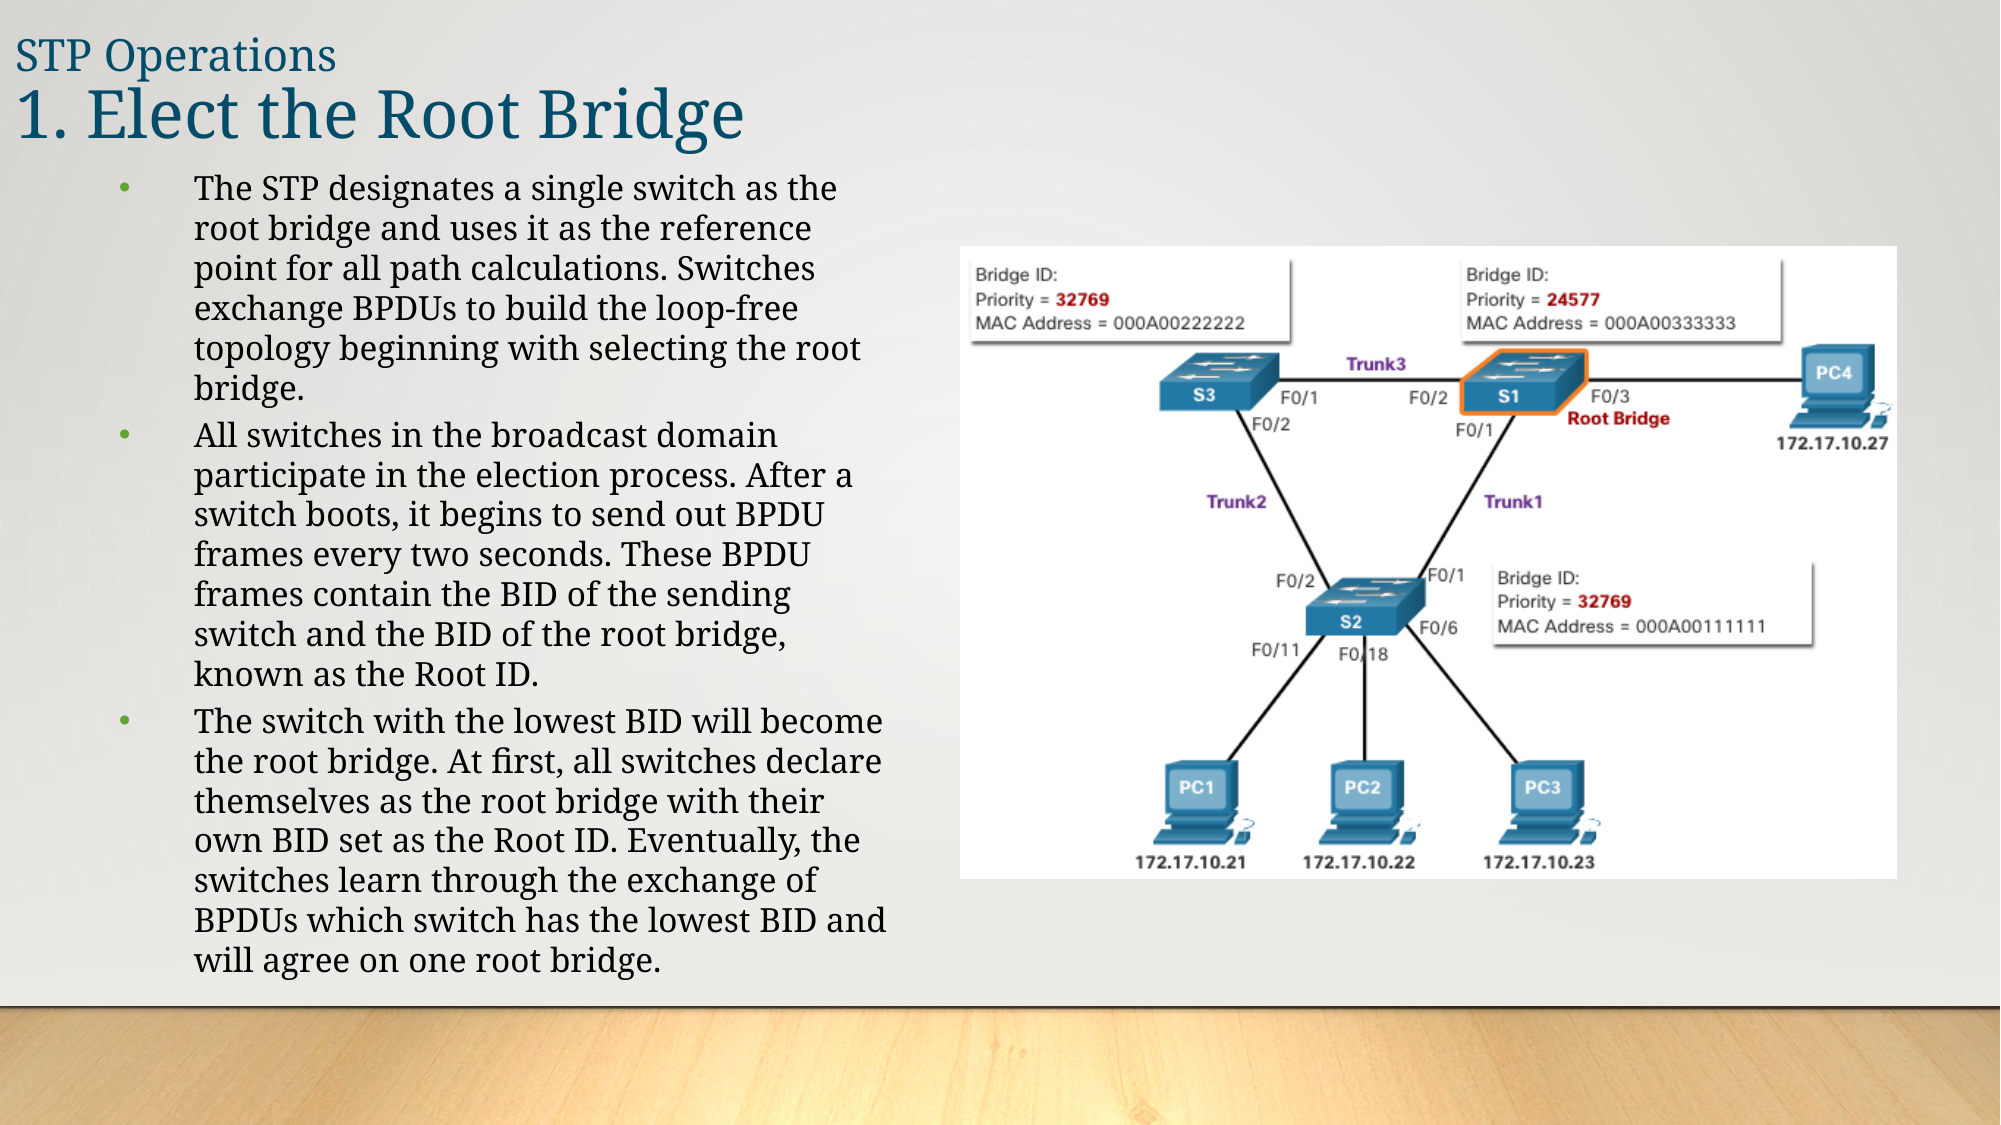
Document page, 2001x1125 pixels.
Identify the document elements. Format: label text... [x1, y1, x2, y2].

picture [960, 246, 1897, 879]
list The STP designates a single switch as the root bridge and uses it as the reference point for all path calculations. Switches exchange BPDUs to build the loop-free topology beginning with selecting the root bridge. All switches in the broadcast domain participate in the election process. After a switch boots, it begins to send out BPDU frames every two seconds. These BPDU frames contain the BID of the sending switch and the BID of the root bridge, known as the Root ID. The switch with the lowest BID will become the root bridge. At first, all switches declare themselves as the root bridge with their own BID set as the Root ID. Eventually, the switches learn through the exchange of BPDUs which switch has the lowest BID and will agree on one root bridge. [103, 160, 919, 968]
picture [0, 1006, 2000, 1125]
title STP Operations 1. Elect the Root Bridge [0, 0, 1826, 161]
